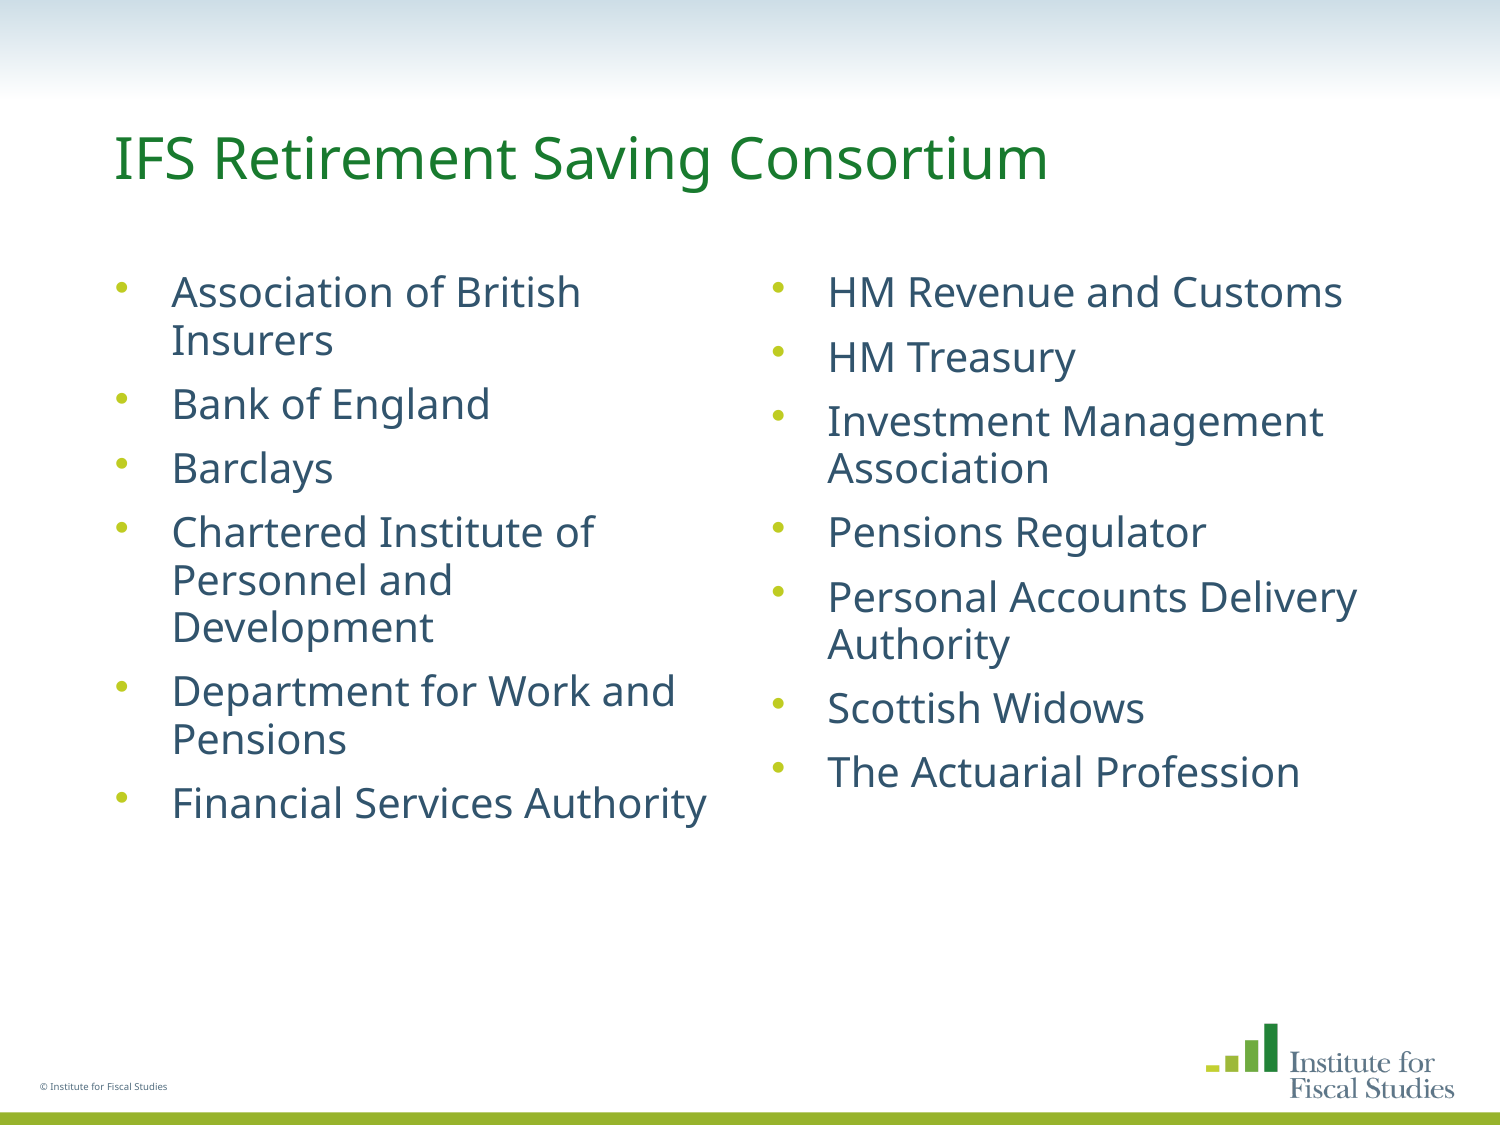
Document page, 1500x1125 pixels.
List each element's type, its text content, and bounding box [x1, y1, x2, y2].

title IFS Retirement Saving Consortium [99, 37, 1388, 201]
slide_number © Institute for Fiscal Studies [24, 1062, 438, 1101]
list HM Revenue and Customs HM Treasury Investment Management Association Pensions Regulator Personal Accounts Delivery Authority Scottish Widows The Actuarial Profession [755, 262, 1388, 847]
picture [1200, 1021, 1463, 1100]
list Association of British Insurers Bank of England Barclays Chartered Institute of Personnel and Development Department for Work and Pensions Financial Services Authority [99, 262, 732, 861]
